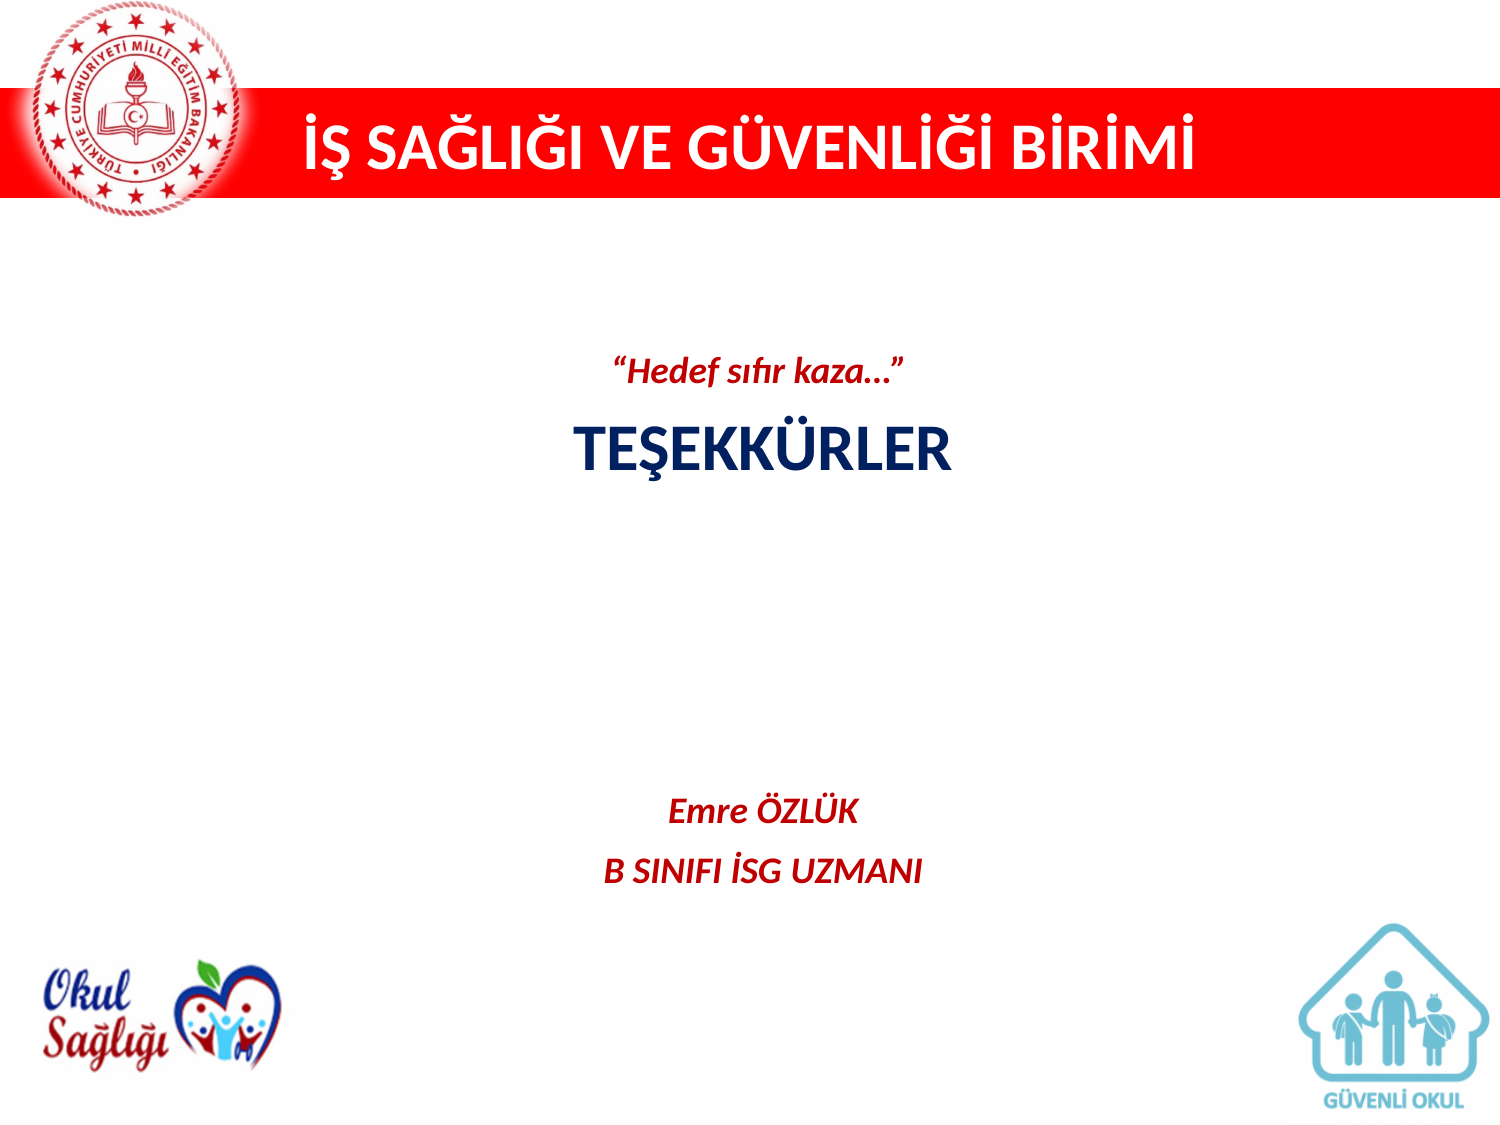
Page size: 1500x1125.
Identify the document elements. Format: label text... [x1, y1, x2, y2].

picture [1288, 913, 1500, 1125]
text_box Emre ÖZLÜK B SINIFI İSG UZMANI [331, 778, 1178, 944]
text_box “Hedef sıfır kaza…” TEŞEKKÜRLER [331, 338, 1178, 504]
text_box İŞ SAĞLIĞI VE GÜVENLİĞİ BİRİMİ [270, 88, 1500, 198]
picture [0, 0, 266, 244]
picture [27, 942, 299, 1085]
